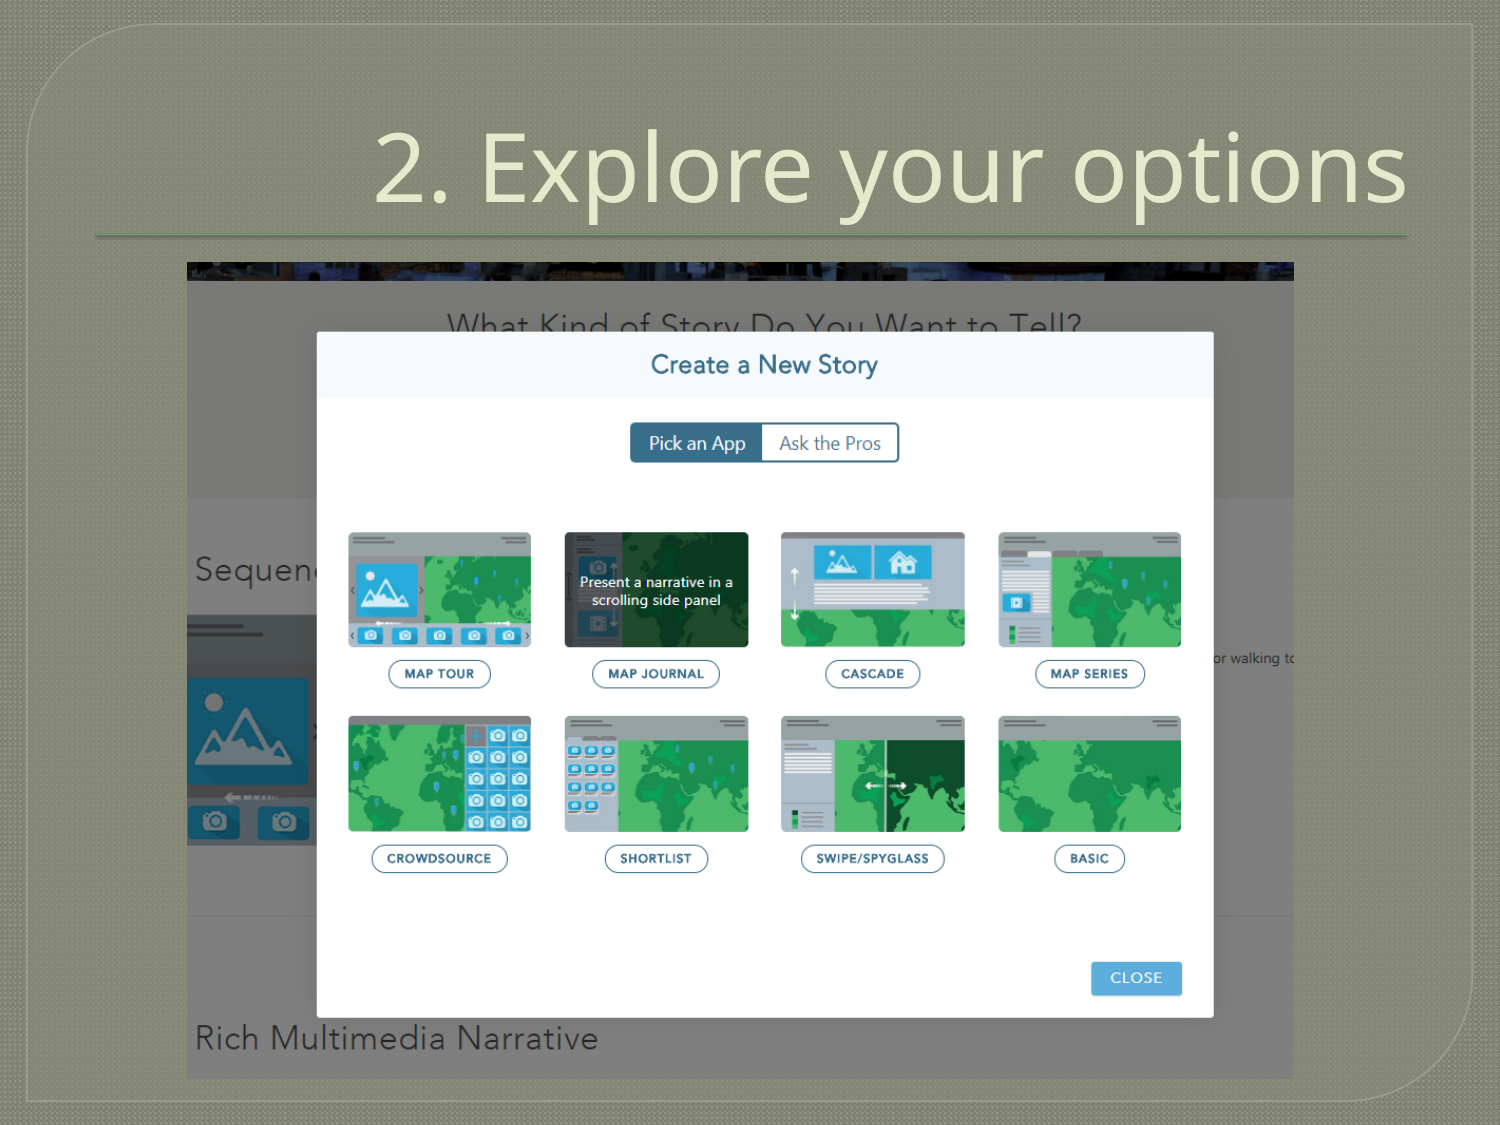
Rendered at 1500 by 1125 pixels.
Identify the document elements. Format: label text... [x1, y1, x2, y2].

picture [187, 262, 1294, 1079]
title 2. Explore your options [75, 41, 1425, 230]
